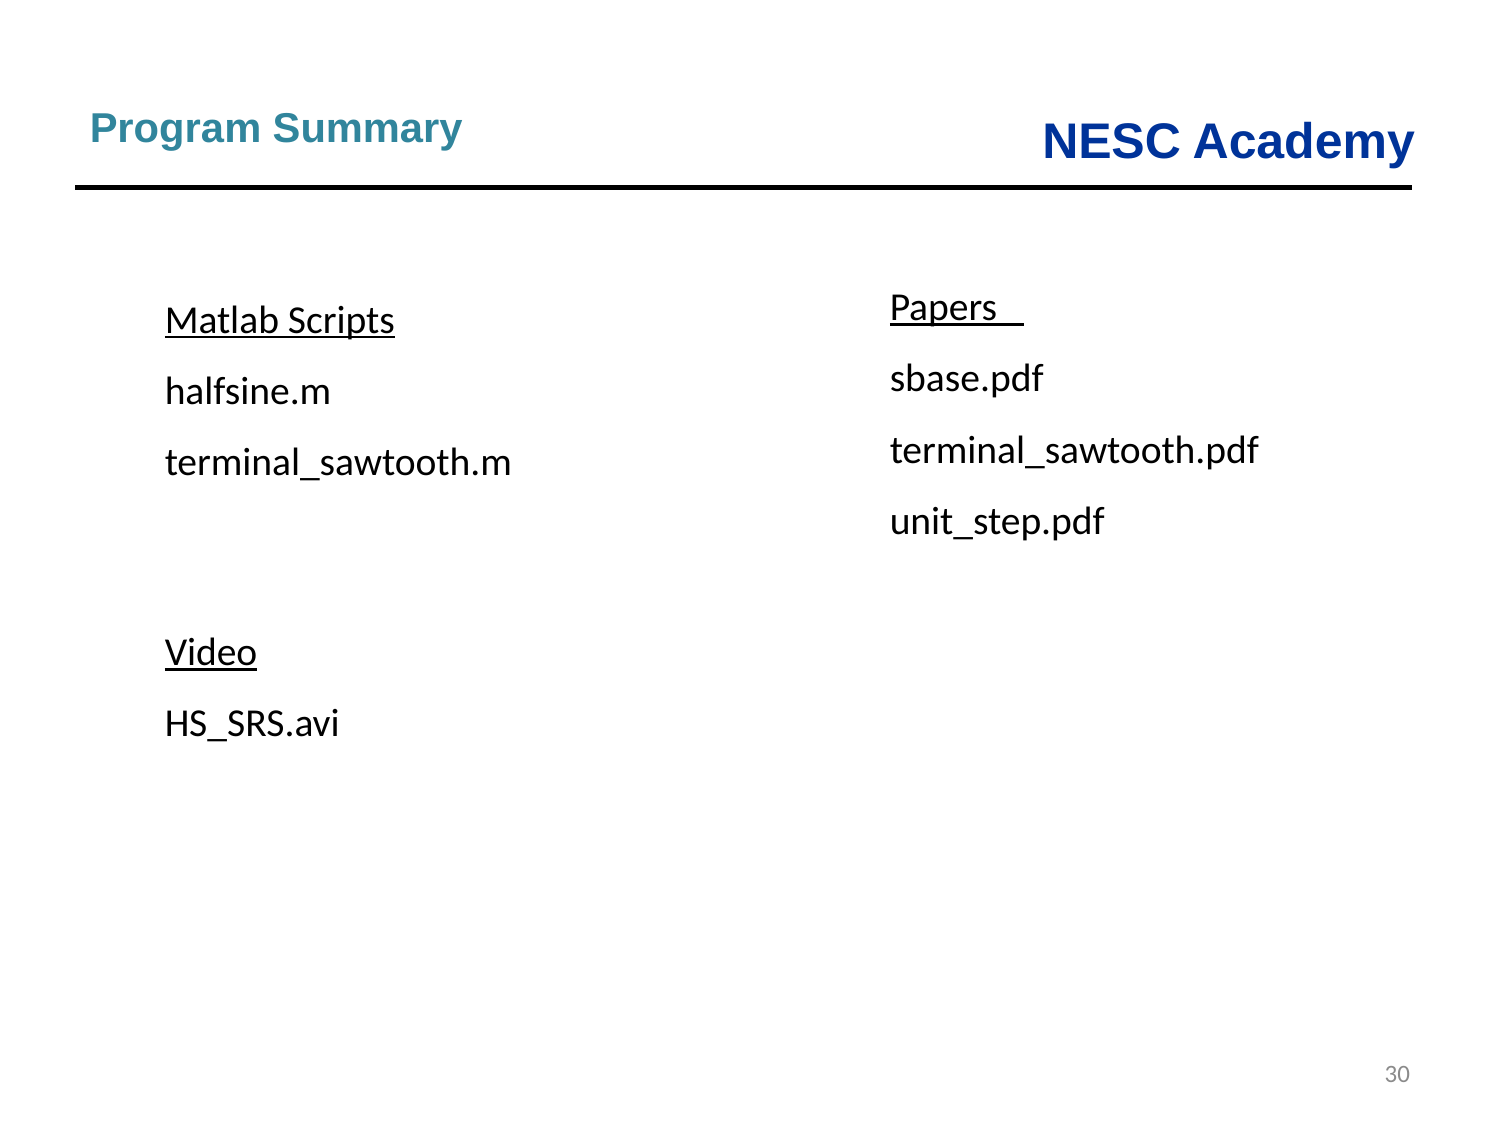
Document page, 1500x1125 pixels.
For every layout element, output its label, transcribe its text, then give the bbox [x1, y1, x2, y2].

text_box Program Summary [74, 93, 825, 159]
text_box Matlab Scripts halfsine.m terminal_sawtooth.m Video HS_SRS.avi [149, 262, 613, 752]
slide_number 30 [1074, 1042, 1425, 1103]
text_box Papers sbase.pdf terminal_sawtooth.pdf unit_step.pdf [874, 249, 1338, 595]
